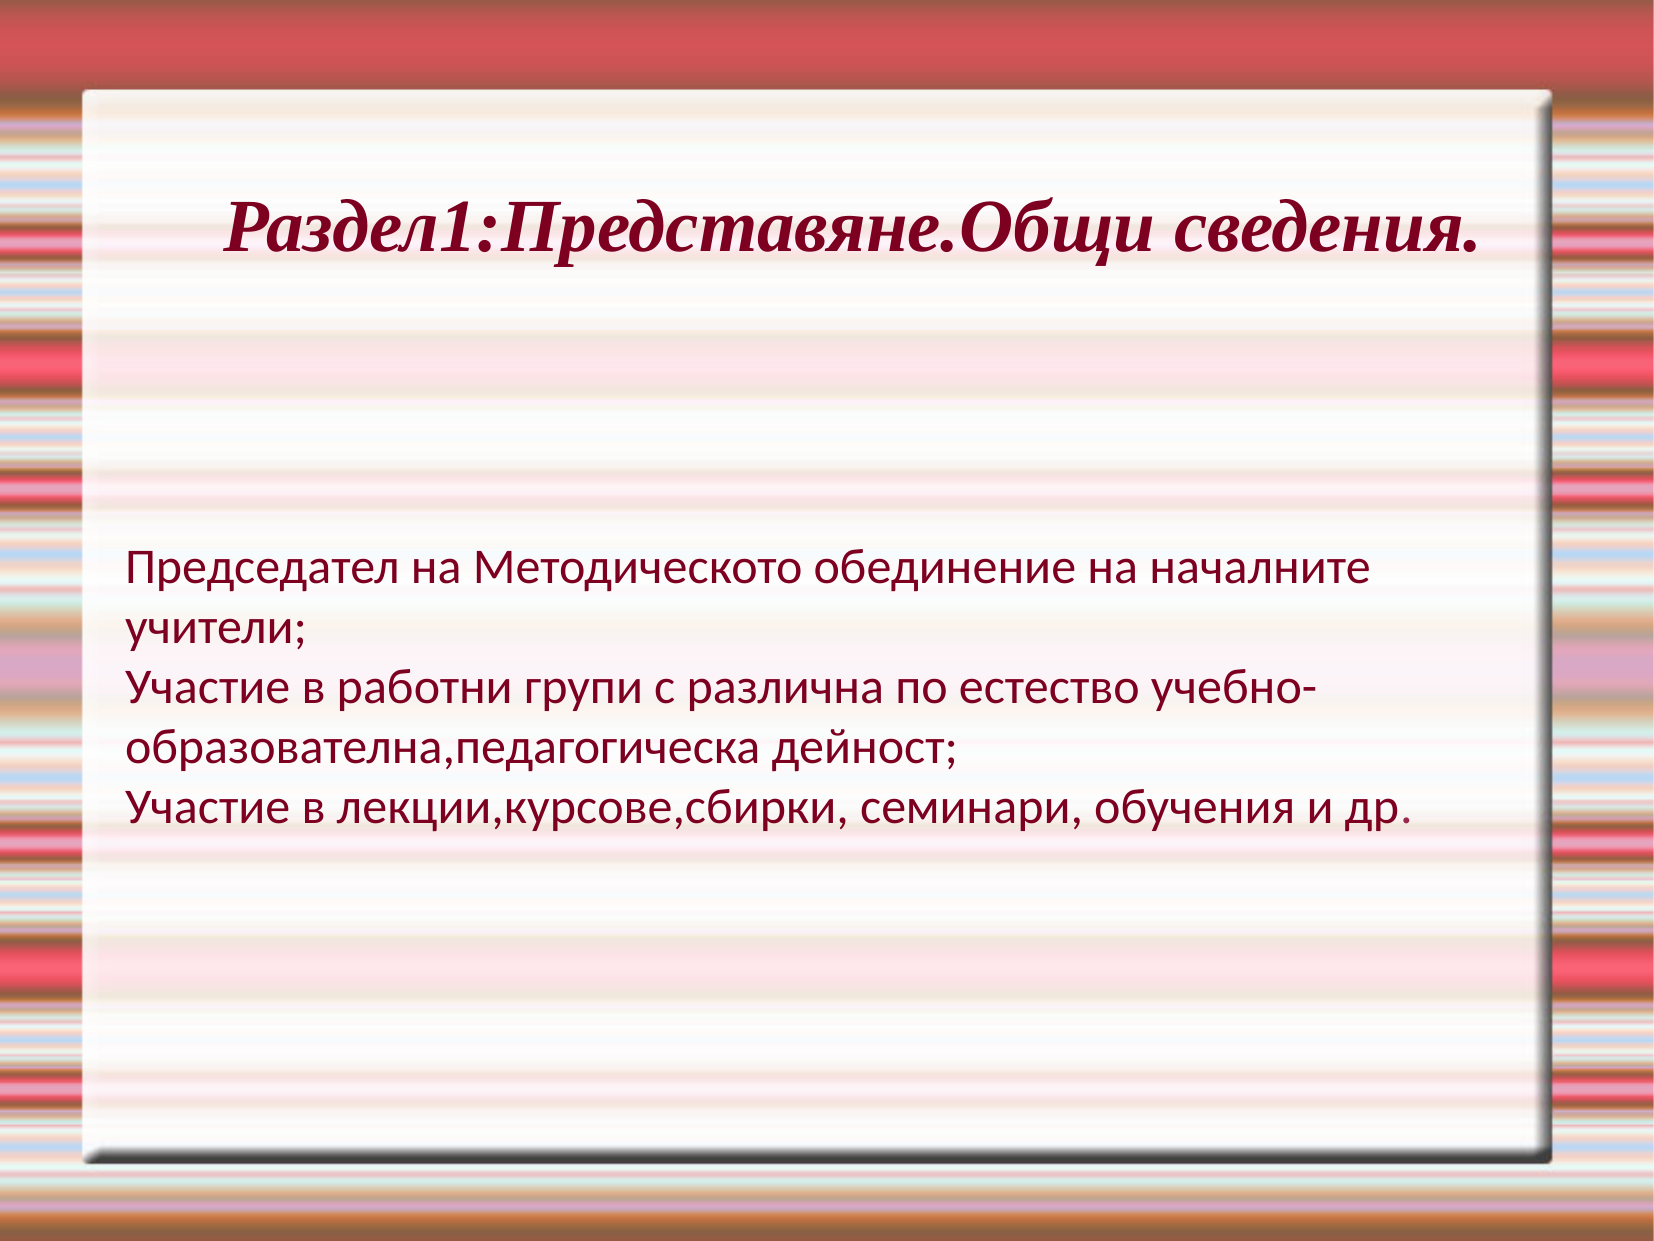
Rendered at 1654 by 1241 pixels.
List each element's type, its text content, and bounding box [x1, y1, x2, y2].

text_box [103, 474, 1536, 1241]
title Раздел1:Представяне.Общи сведения. [147, 118, 1560, 326]
picture [0, 0, 1654, 1241]
subtitle Председател на Методическото обединение на началните учители; Участие в работни групи с различна по естество учебно-образователна,педагогическа дейност; Участие в лекции,курсове,сбирки, семинари, обучения и др. [124, 322, 1506, 1104]
